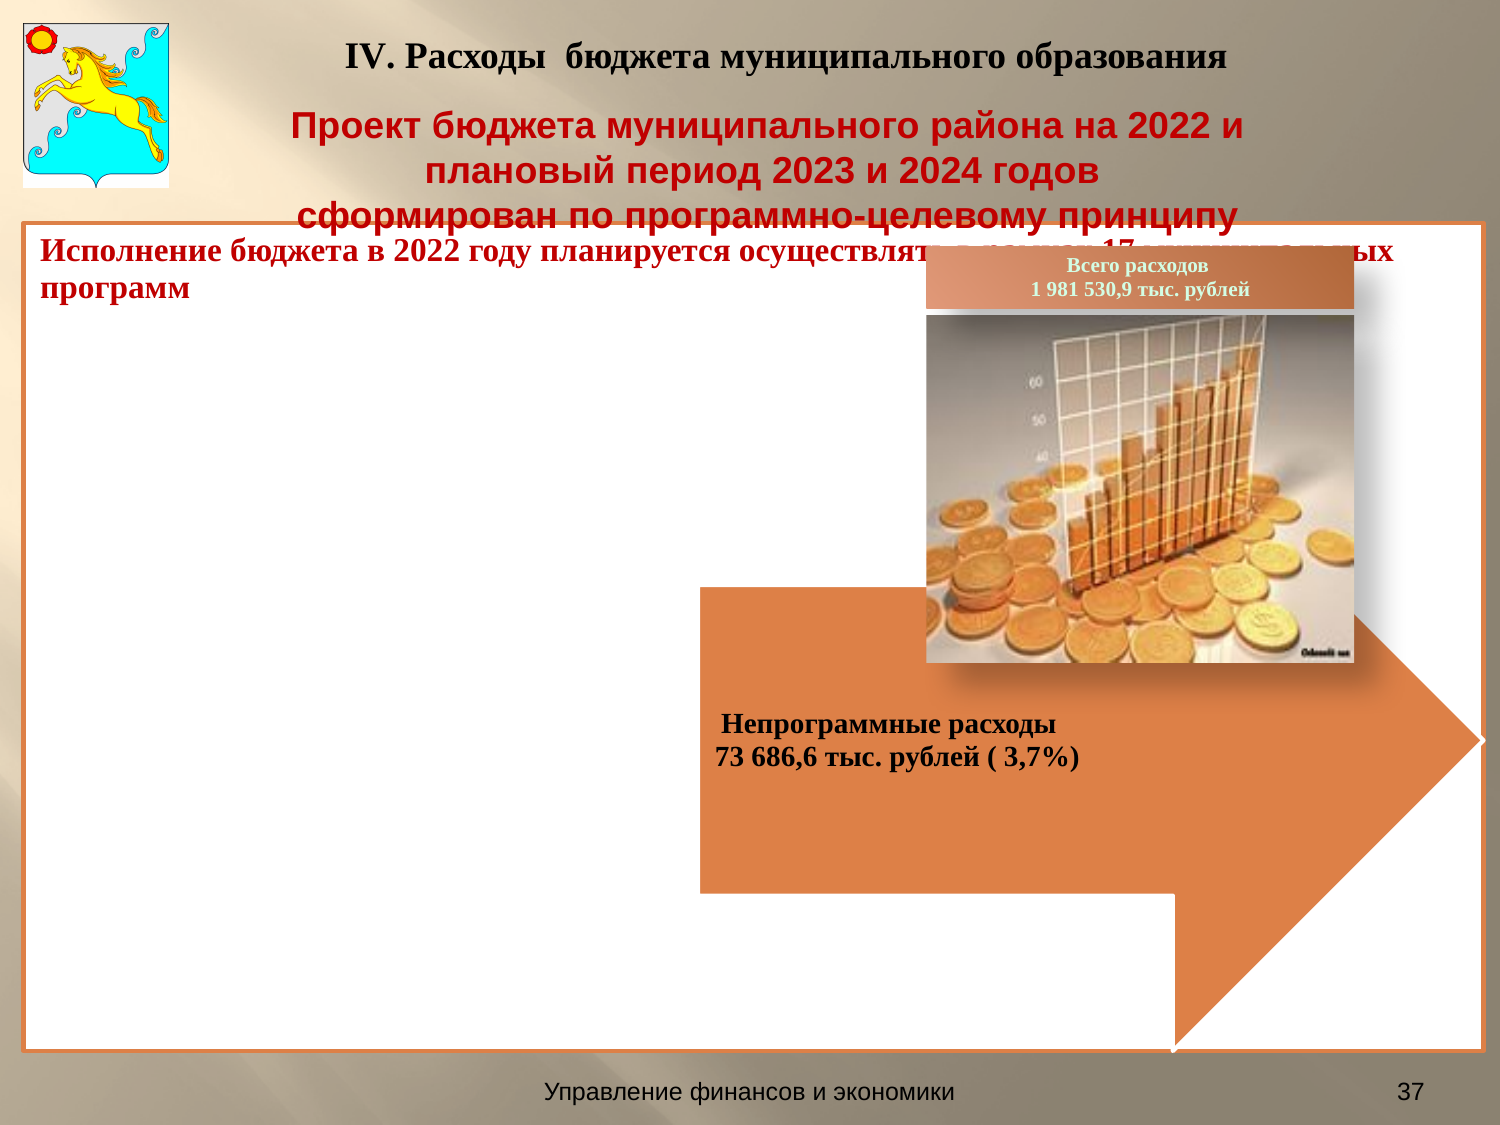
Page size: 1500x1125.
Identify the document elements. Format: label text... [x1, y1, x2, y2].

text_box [926, 245, 1500, 985]
picture [23, 23, 169, 188]
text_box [23, 222, 1484, 1052]
text_box Проект бюджета муниципального района на 2022 и плановый период 2023 и 2024 годов сформирован по программно-целевому принципу [234, 93, 1301, 222]
text_box IV. Расходы бюджета муниципального образования [222, 23, 1360, 84]
slide_number 37 [1299, 1095, 1425, 1113]
footer Управление финансов и экономики [512, 1095, 988, 1113]
